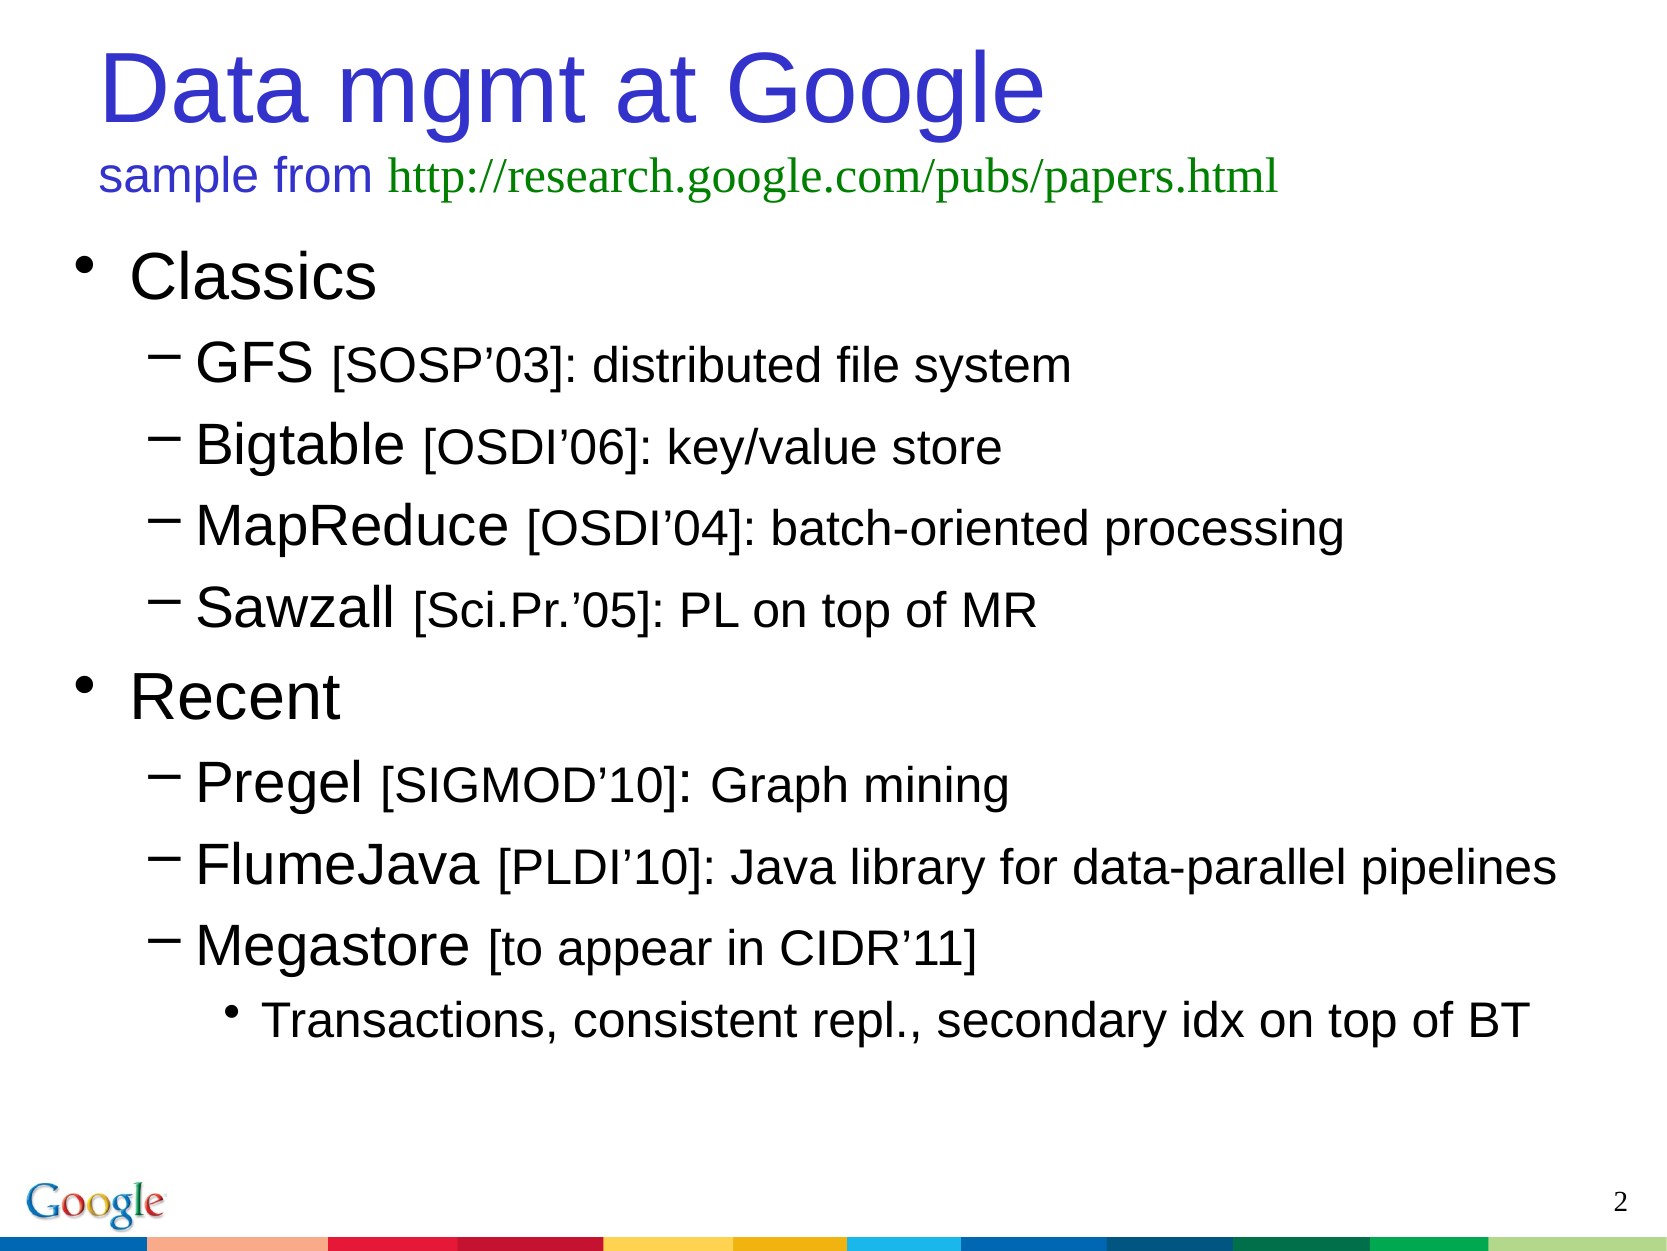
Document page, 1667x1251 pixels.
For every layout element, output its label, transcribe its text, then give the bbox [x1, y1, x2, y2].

title Data mgmt at Google sample from http://research.google.com/pubs/papers.html [83, 24, 1584, 201]
picture [0, 1177, 1106, 1251]
picture [1234, 1237, 1667, 1251]
slide_number 2 [1520, 1174, 1644, 1223]
list Classics GFS [SOSP’03]: distributed file system Bigtable [OSDI’06]: key/value store MapReduce [OSDI’04]: batch-oriented processing Sawzall [Sci.Pr.’05]: PL on top of MR Recent Pregel [SIGMOD’10]: Graph mining FlumeJava [PLDI’10]: Java library for data-parallel pipelines Megastore [to appear in CIDR’11] Transactions, consistent repl., secondary idx on top of BT [58, 224, 1597, 1163]
